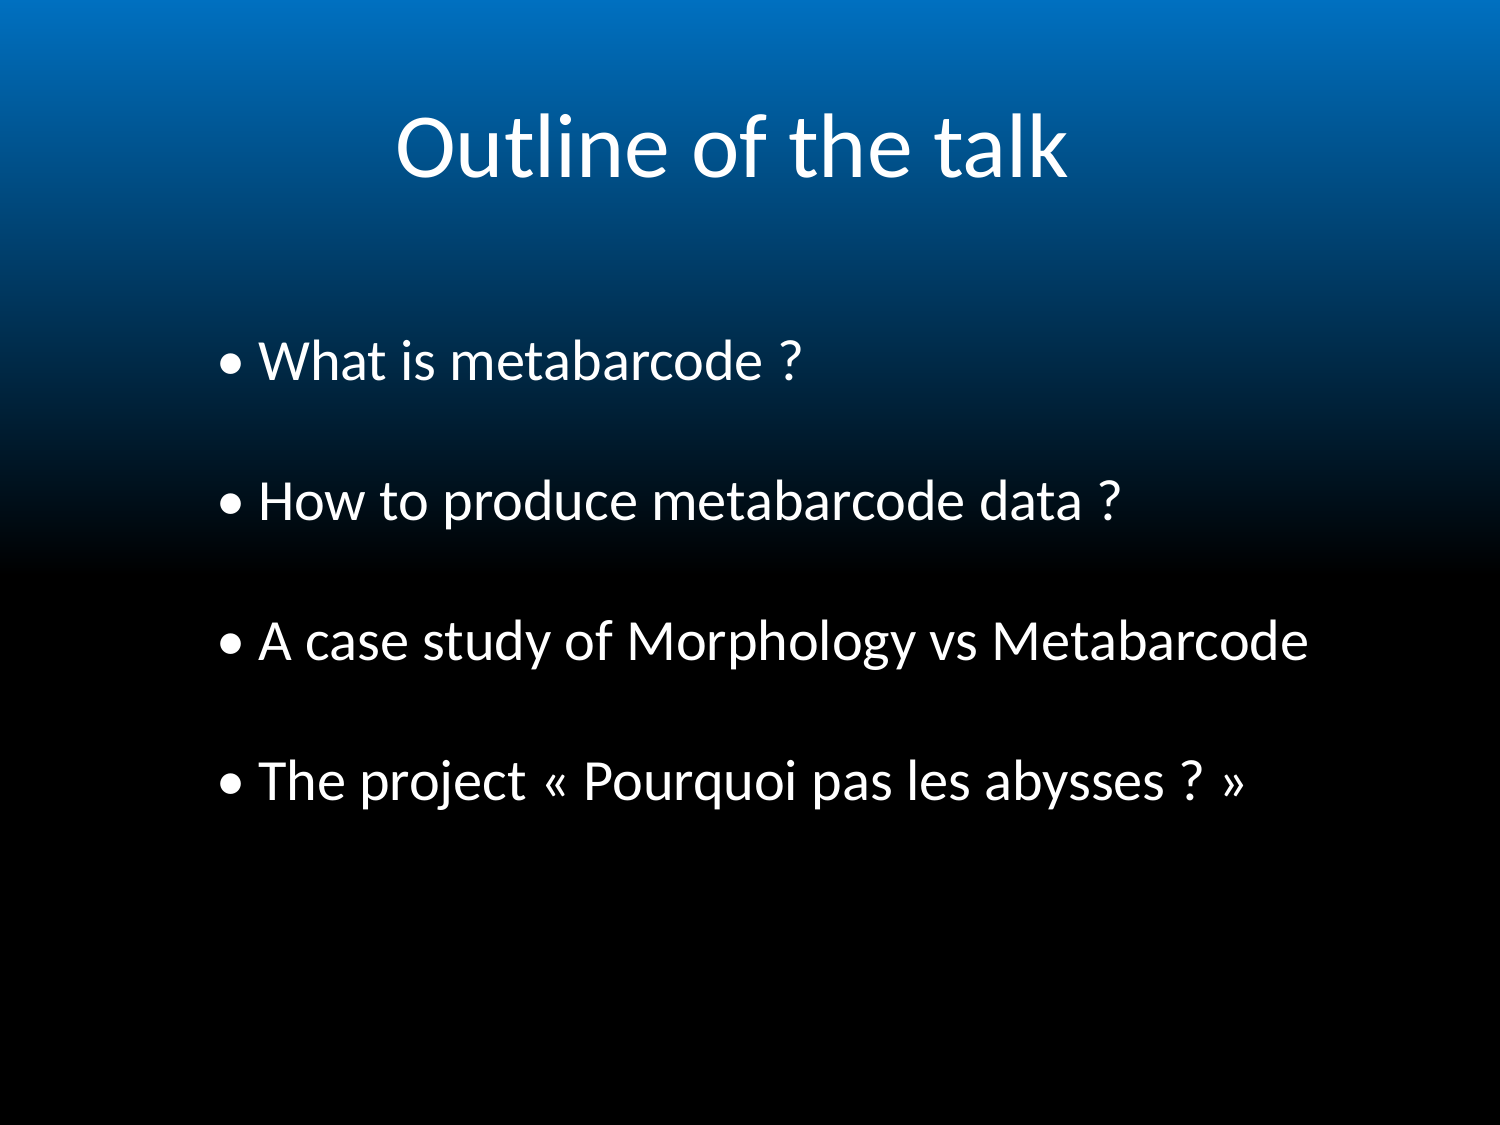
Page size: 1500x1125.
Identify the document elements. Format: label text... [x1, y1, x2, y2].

text_box Outline of the talk [130, 78, 1335, 203]
text_box • What is metabarcode ? • How to produce metabarcode data ? • A case study of Morphology vs Metabarcode • The project « Pourquoi pas les abysses ? » [201, 314, 1339, 959]
